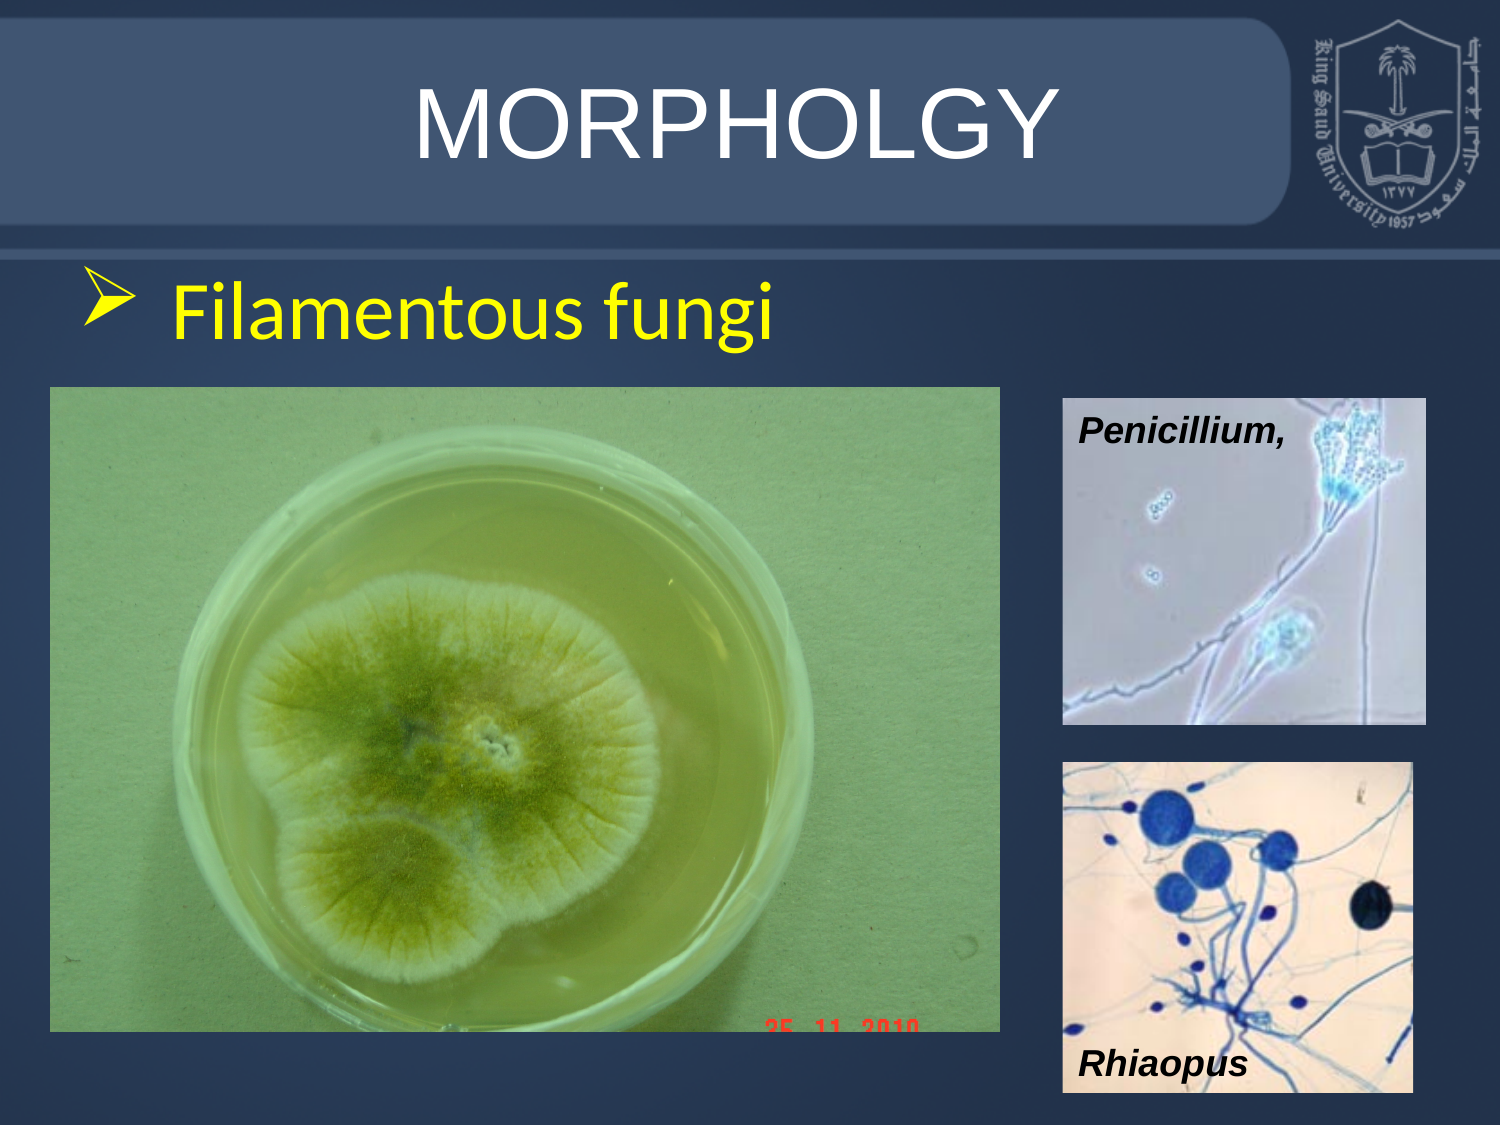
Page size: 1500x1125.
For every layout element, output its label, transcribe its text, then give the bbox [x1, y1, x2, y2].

picture [0, 0, 1500, 1125]
text_box MORPHOLGY [62, 24, 1413, 213]
text_box Colonial morphology [37, 399, 44, 475]
title Filamentous fungi [62, 212, 876, 385]
